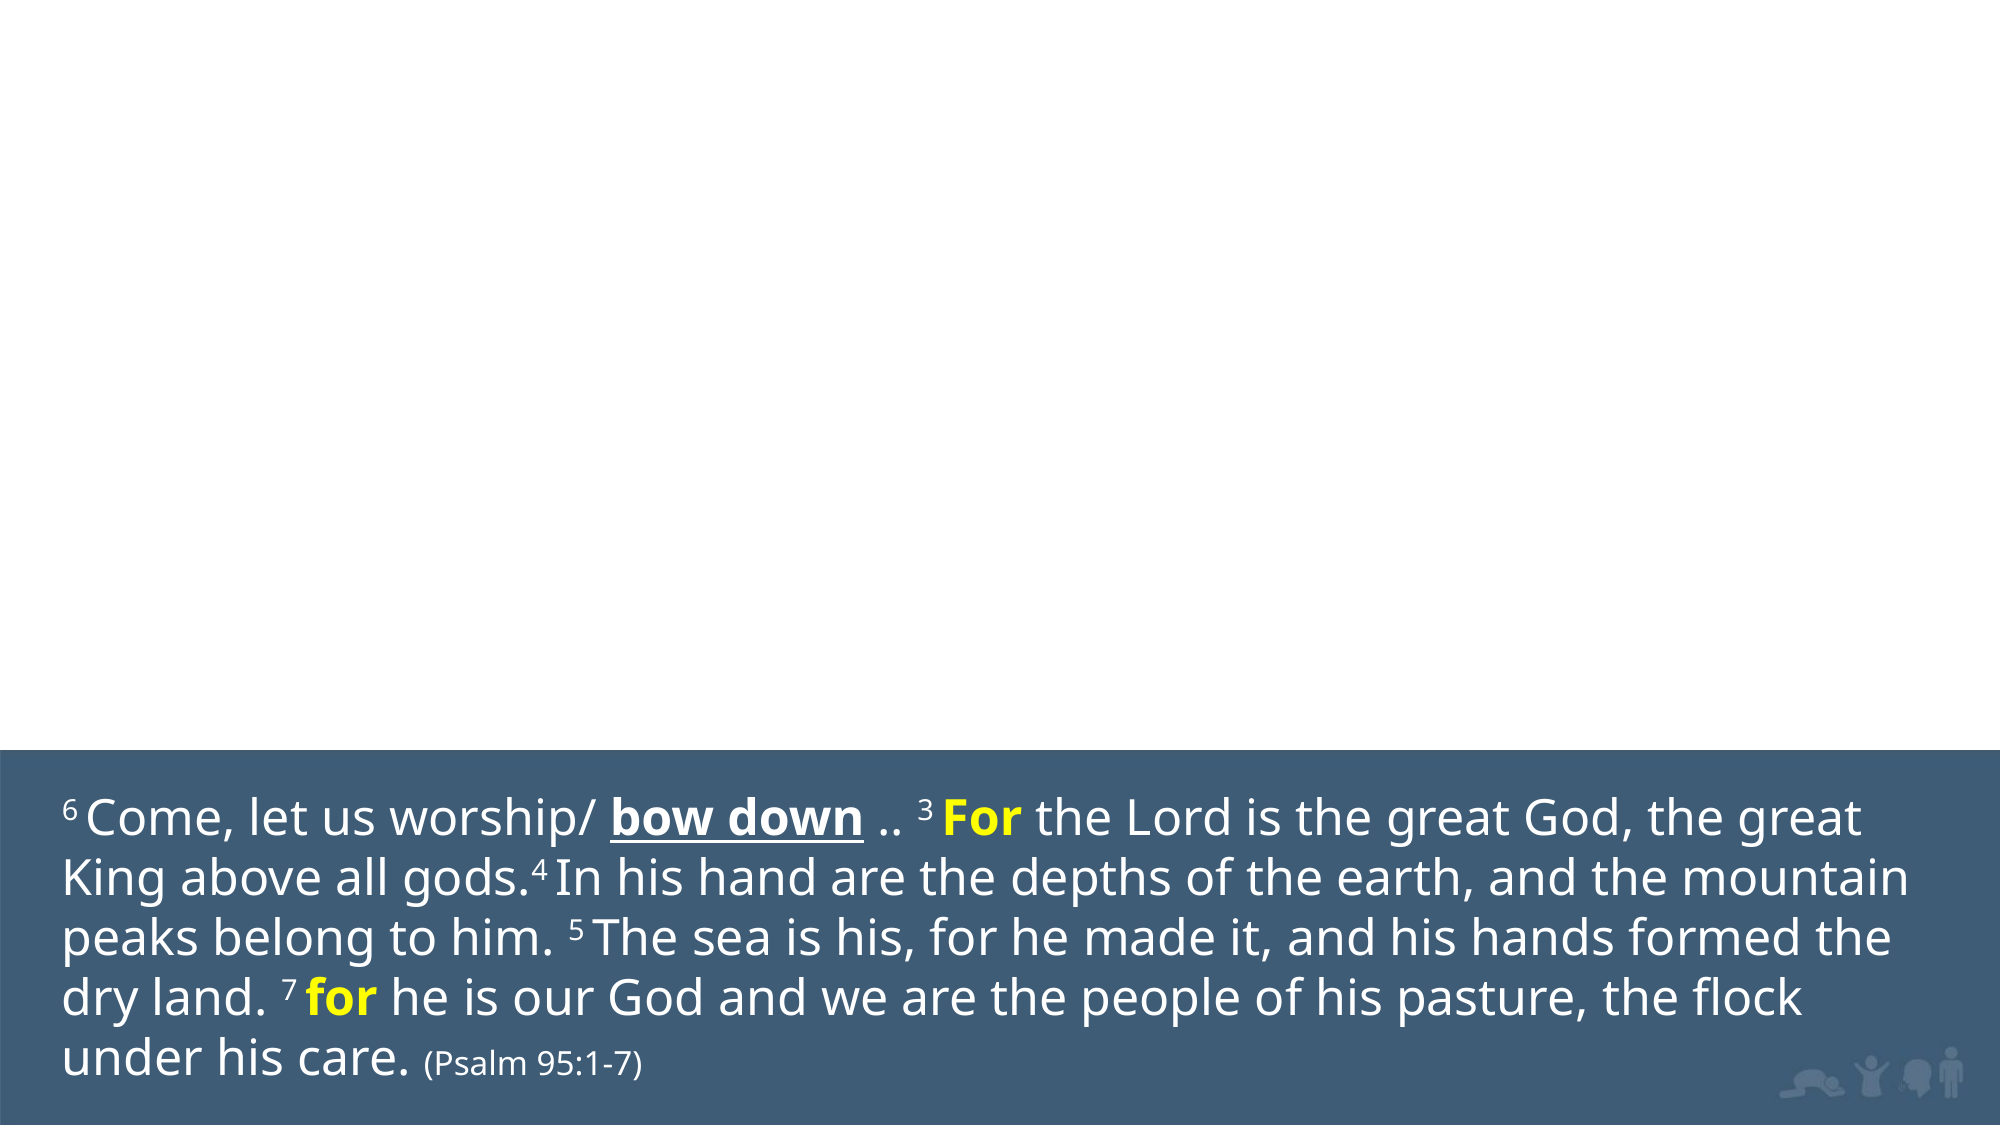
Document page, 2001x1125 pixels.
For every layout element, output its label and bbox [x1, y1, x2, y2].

picture [0, 749, 2000, 1125]
